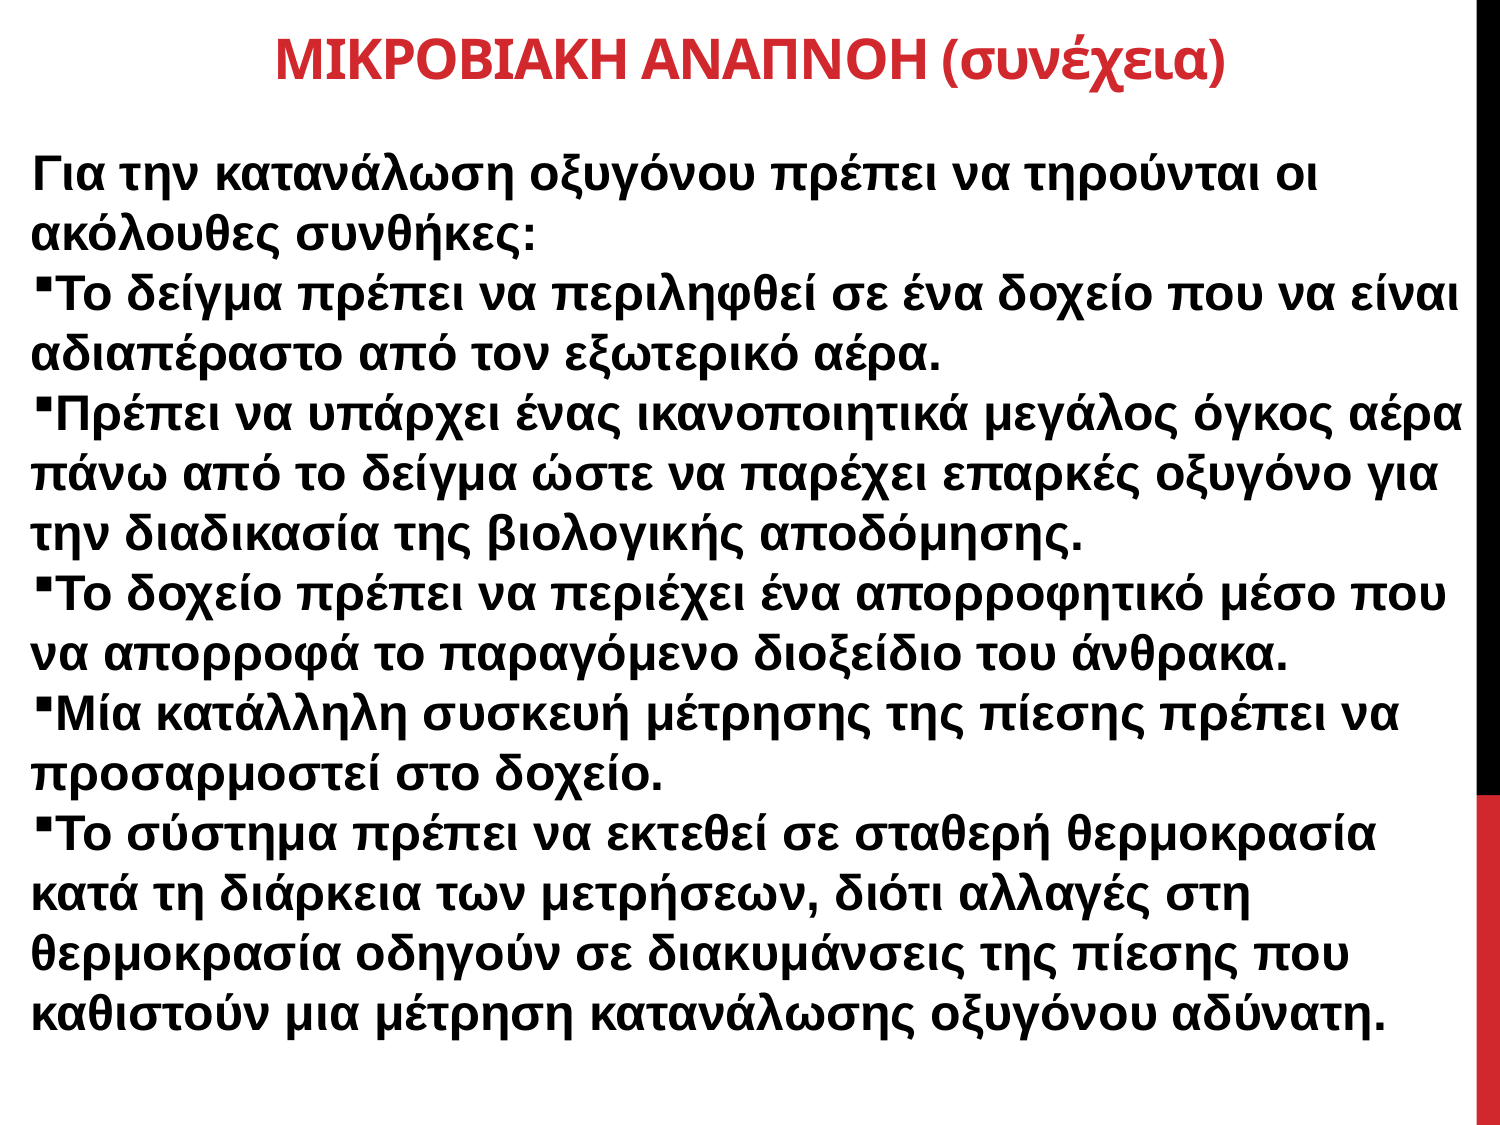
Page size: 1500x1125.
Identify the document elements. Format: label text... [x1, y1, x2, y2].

text_box Για την κατανάλωση οξυγόνου πρέπει να τηρούνται οι ακόλουθες συνθήκες: Το δείγμα πρέπει να περιληφθεί σε ένα δοχείο που να είναι αδιαπέραστο από τον εξωτερικό αέρα. Πρέπει να υπάρχει ένας ικανοποιητικά μεγάλος όγκος αέρα πάνω από το δείγμα ώστε να παρέχει επαρκές οξυγόνο για την διαδικασία της βιολογικής αποδόμησης. Το δοχείο πρέπει να περιέχει ένα απορροφητικό μέσο που να απορροφά το παραγόμενο διοξείδιο του άνθρακα. Μία κατάλληλη συσκευή μέτρησης της πίεσης πρέπει να προσαρμοστεί στο δοχείο. Το σύστημα πρέπει να εκτεθεί σε σταθερή θερμοκρασία κατά τη διάρκεια των μετρήσεων, διότι αλλαγές στη θερμοκρασία οδηγούν σε διακυμάνσεις της πίεσης που καθιστούν μια μέτρηση κατανάλωσης οξυγόνου αδύνατη. [0, 132, 1483, 1048]
title ΜΙΚΡΟΒΙΑΚΗ ΑΝΑΠΝΟΗ (συνέχεια) [0, 19, 1500, 95]
